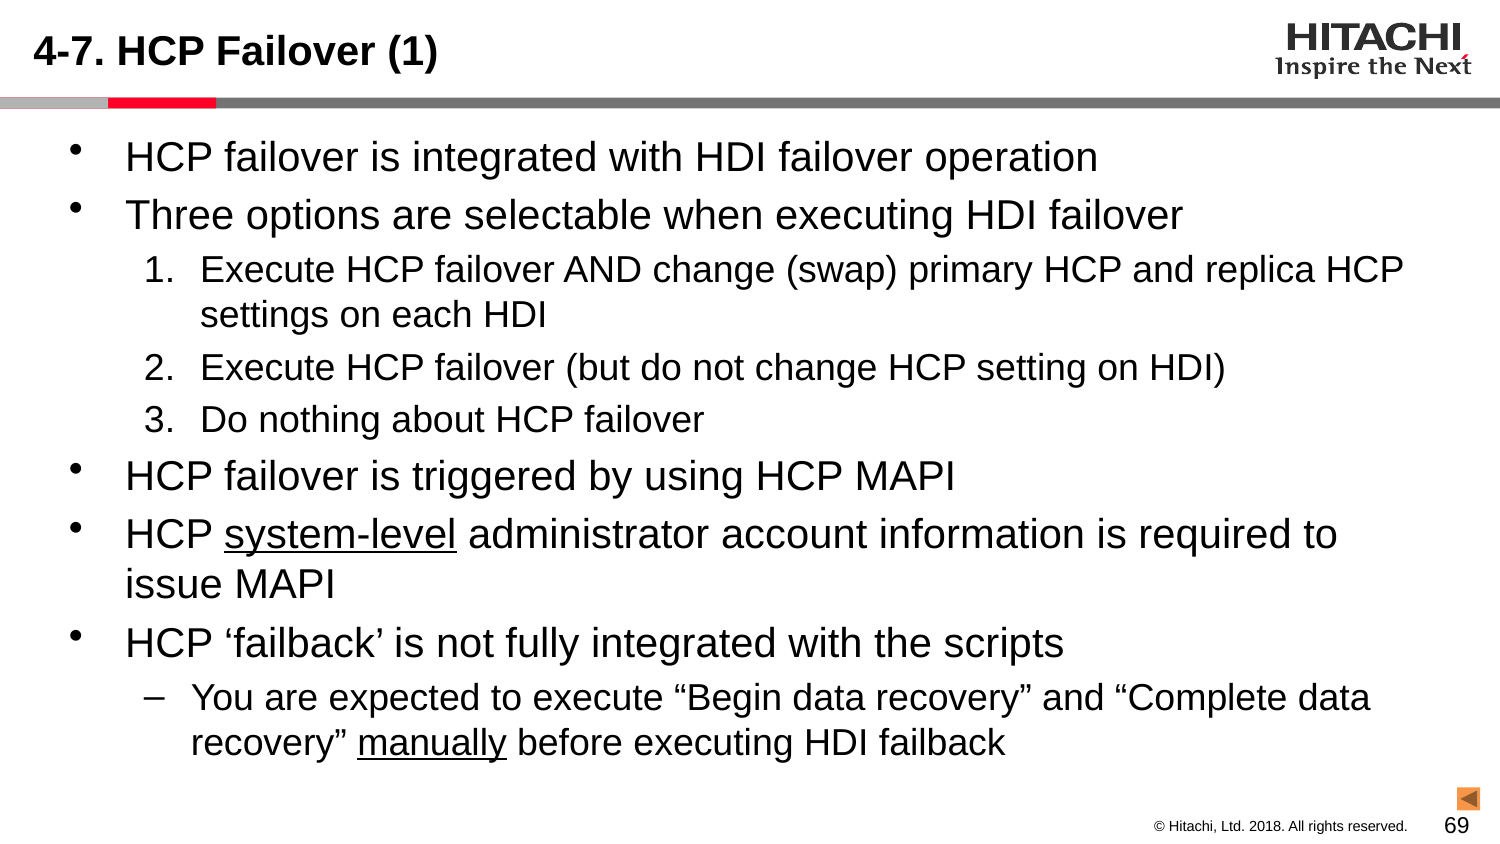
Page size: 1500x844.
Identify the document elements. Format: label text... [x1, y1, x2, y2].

list HCP failover is integrated with HDI failover operation Three options are selectable when executing HDI failover Execute HCP failover AND change (swap) primary HCP and replica HCP settings on each HDI Execute HCP failover (but do not change HCP setting on HDI) Do nothing about HCP failover HCP failover is triggered by using HCP MAPI HCP system-level administrator account information is required to issue MAPI HCP ‘failback’ is not fully integrated with the scripts You are expected to execute “Begin data recovery” and “Complete data recovery” manually before executing HDI failback [54, 122, 1435, 807]
text_box [1457, 787, 1481, 811]
title 4-7. HCP Failover (1) [18, 22, 458, 83]
